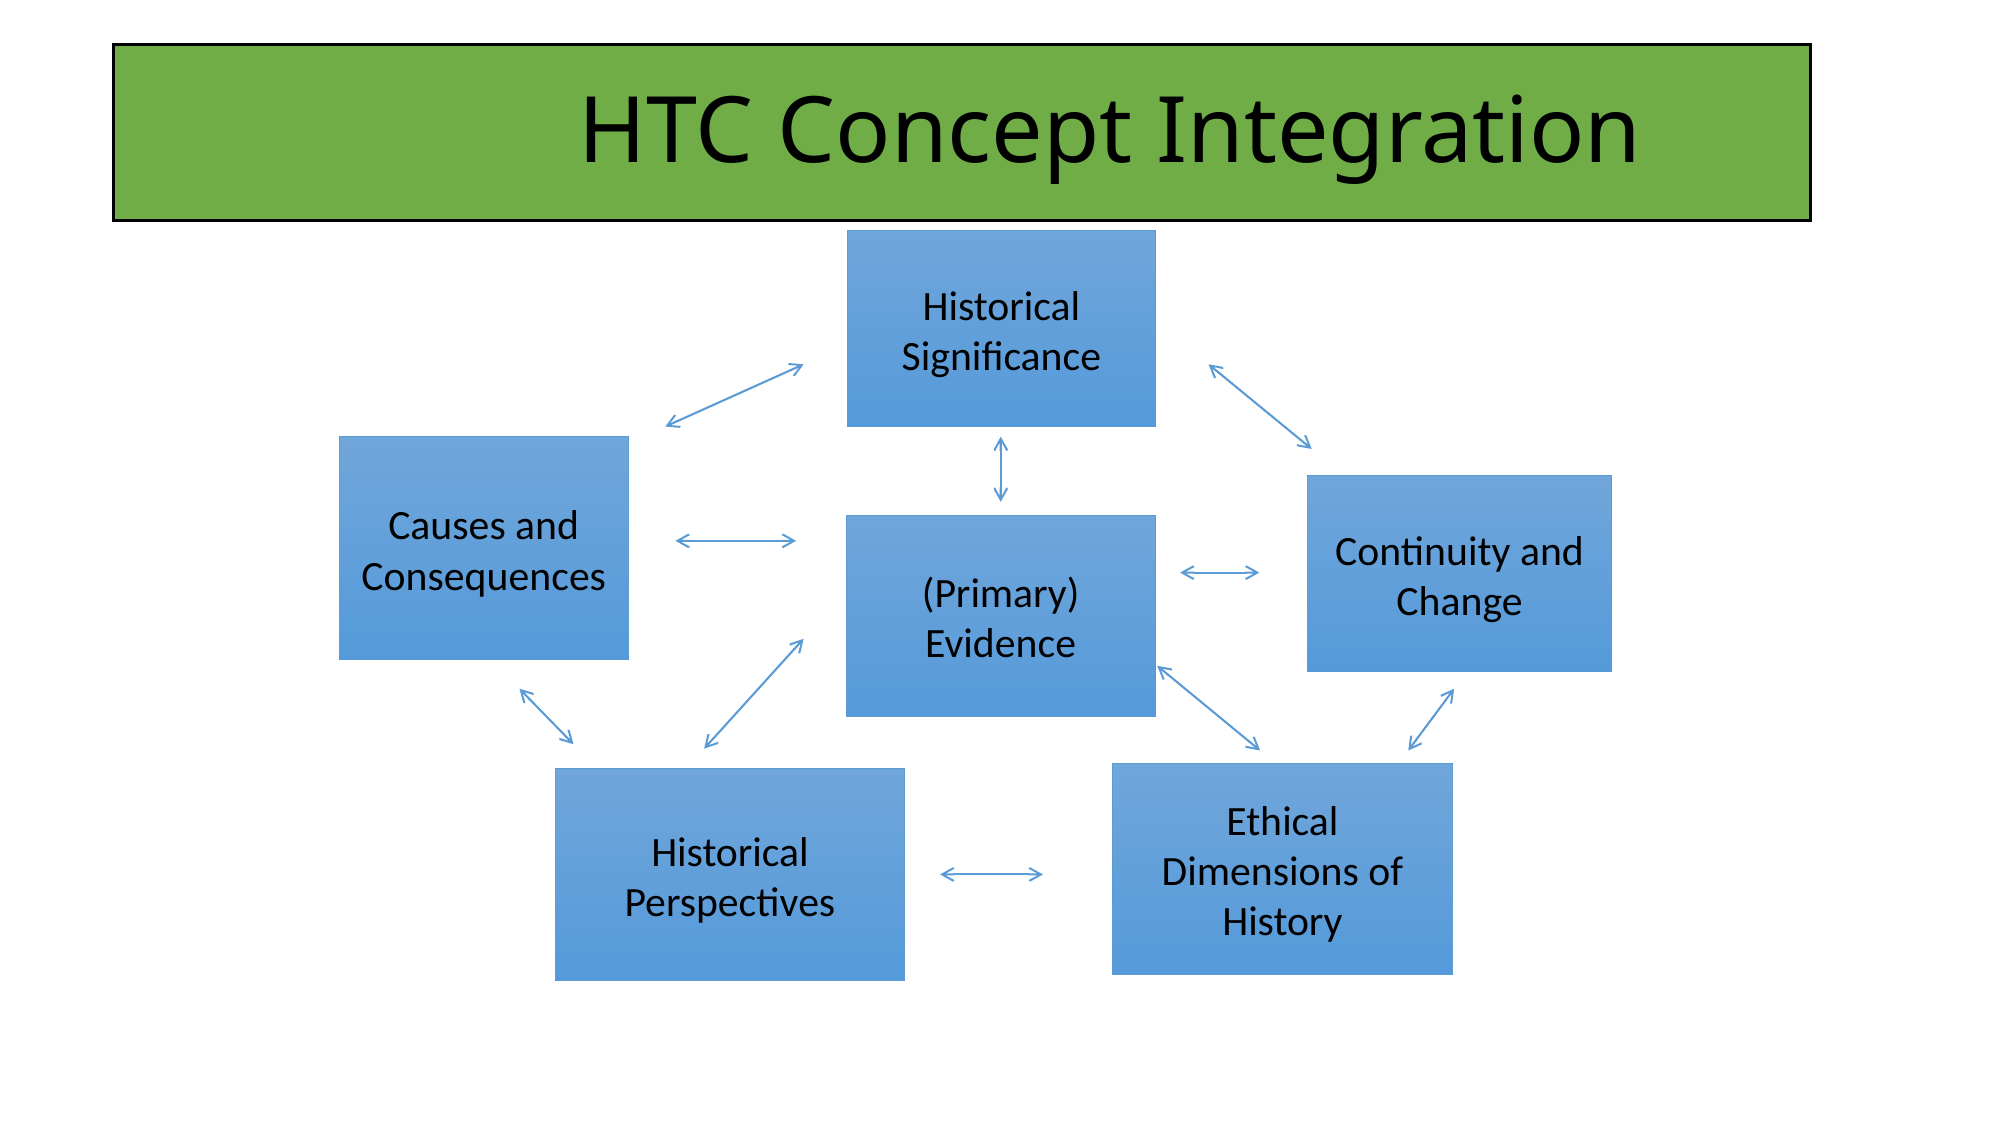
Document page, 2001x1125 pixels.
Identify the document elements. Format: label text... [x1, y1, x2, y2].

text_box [1157, 665, 1261, 751]
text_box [519, 688, 574, 745]
text_box Causes and Consequences [339, 436, 629, 660]
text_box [665, 364, 804, 427]
text_box Ethical Dimensions of History [1112, 763, 1453, 975]
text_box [1208, 364, 1312, 449]
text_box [1408, 688, 1455, 751]
title HTC Concept Integration [112, 43, 1812, 222]
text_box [698, 643, 809, 744]
text_box Historical Significance [847, 230, 1156, 427]
text_box Continuity and Change [1307, 475, 1612, 672]
text_box (Primary) Evidence [846, 515, 1156, 717]
text_box Historical Perspectives [555, 768, 905, 981]
